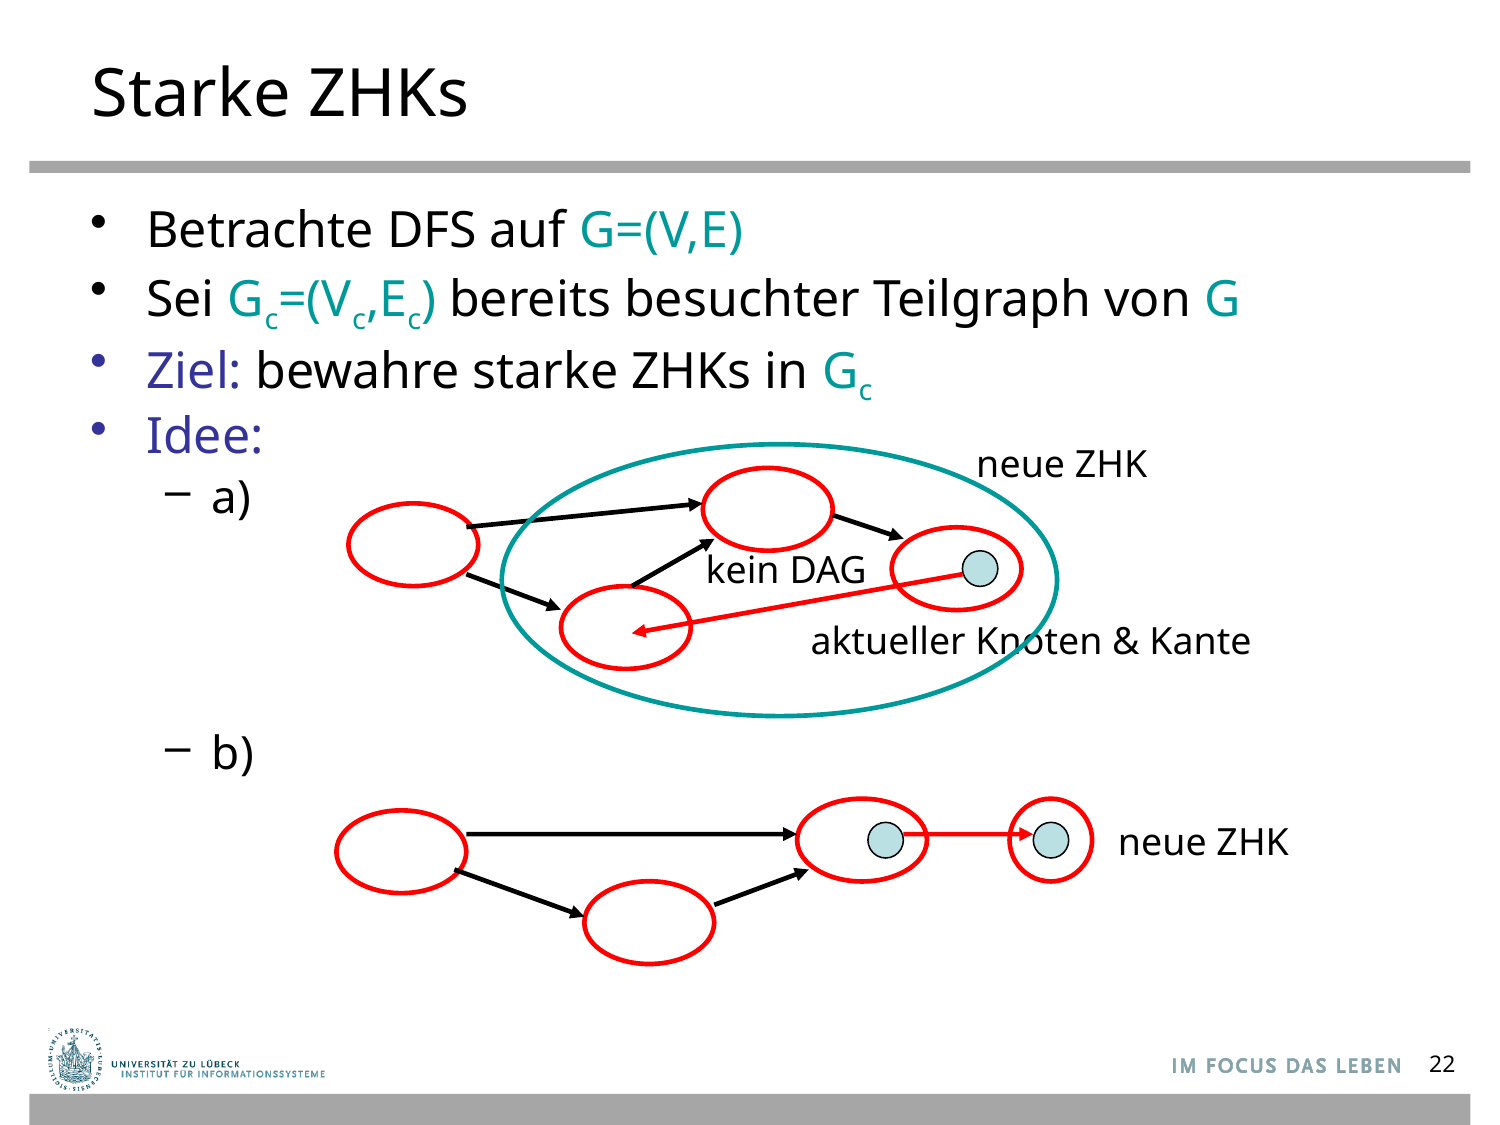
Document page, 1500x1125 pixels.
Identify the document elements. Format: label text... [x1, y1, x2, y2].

text_box neue ZHK [1103, 810, 1304, 871]
text_box [348, 503, 479, 587]
text_box [867, 822, 904, 859]
text_box [336, 810, 467, 894]
text_box [714, 868, 809, 905]
text_box [501, 444, 1058, 717]
text_box aktueller Knoten & Kante [990, 609, 1267, 670]
text_box [797, 798, 927, 882]
text_box [584, 881, 715, 965]
list Betrachte DFS auf G=(V,E) Sei Gc=(Vc,Ec) bereits besuchter Teilgraph von G Ziel: bewahre starke ZHKs in Gc Idee: a) b) [75, 196, 1425, 1012]
text_box [1009, 798, 1093, 882]
text_box [466, 827, 798, 841]
text_box [454, 869, 585, 919]
text_box neue ZHK [961, 432, 1163, 493]
picture [1173, 1058, 1305, 1073]
text_box kein DAG [690, 538, 882, 599]
slide_number 22 [1305, 1050, 1471, 1083]
title Starke ZHKs [76, 42, 1427, 126]
